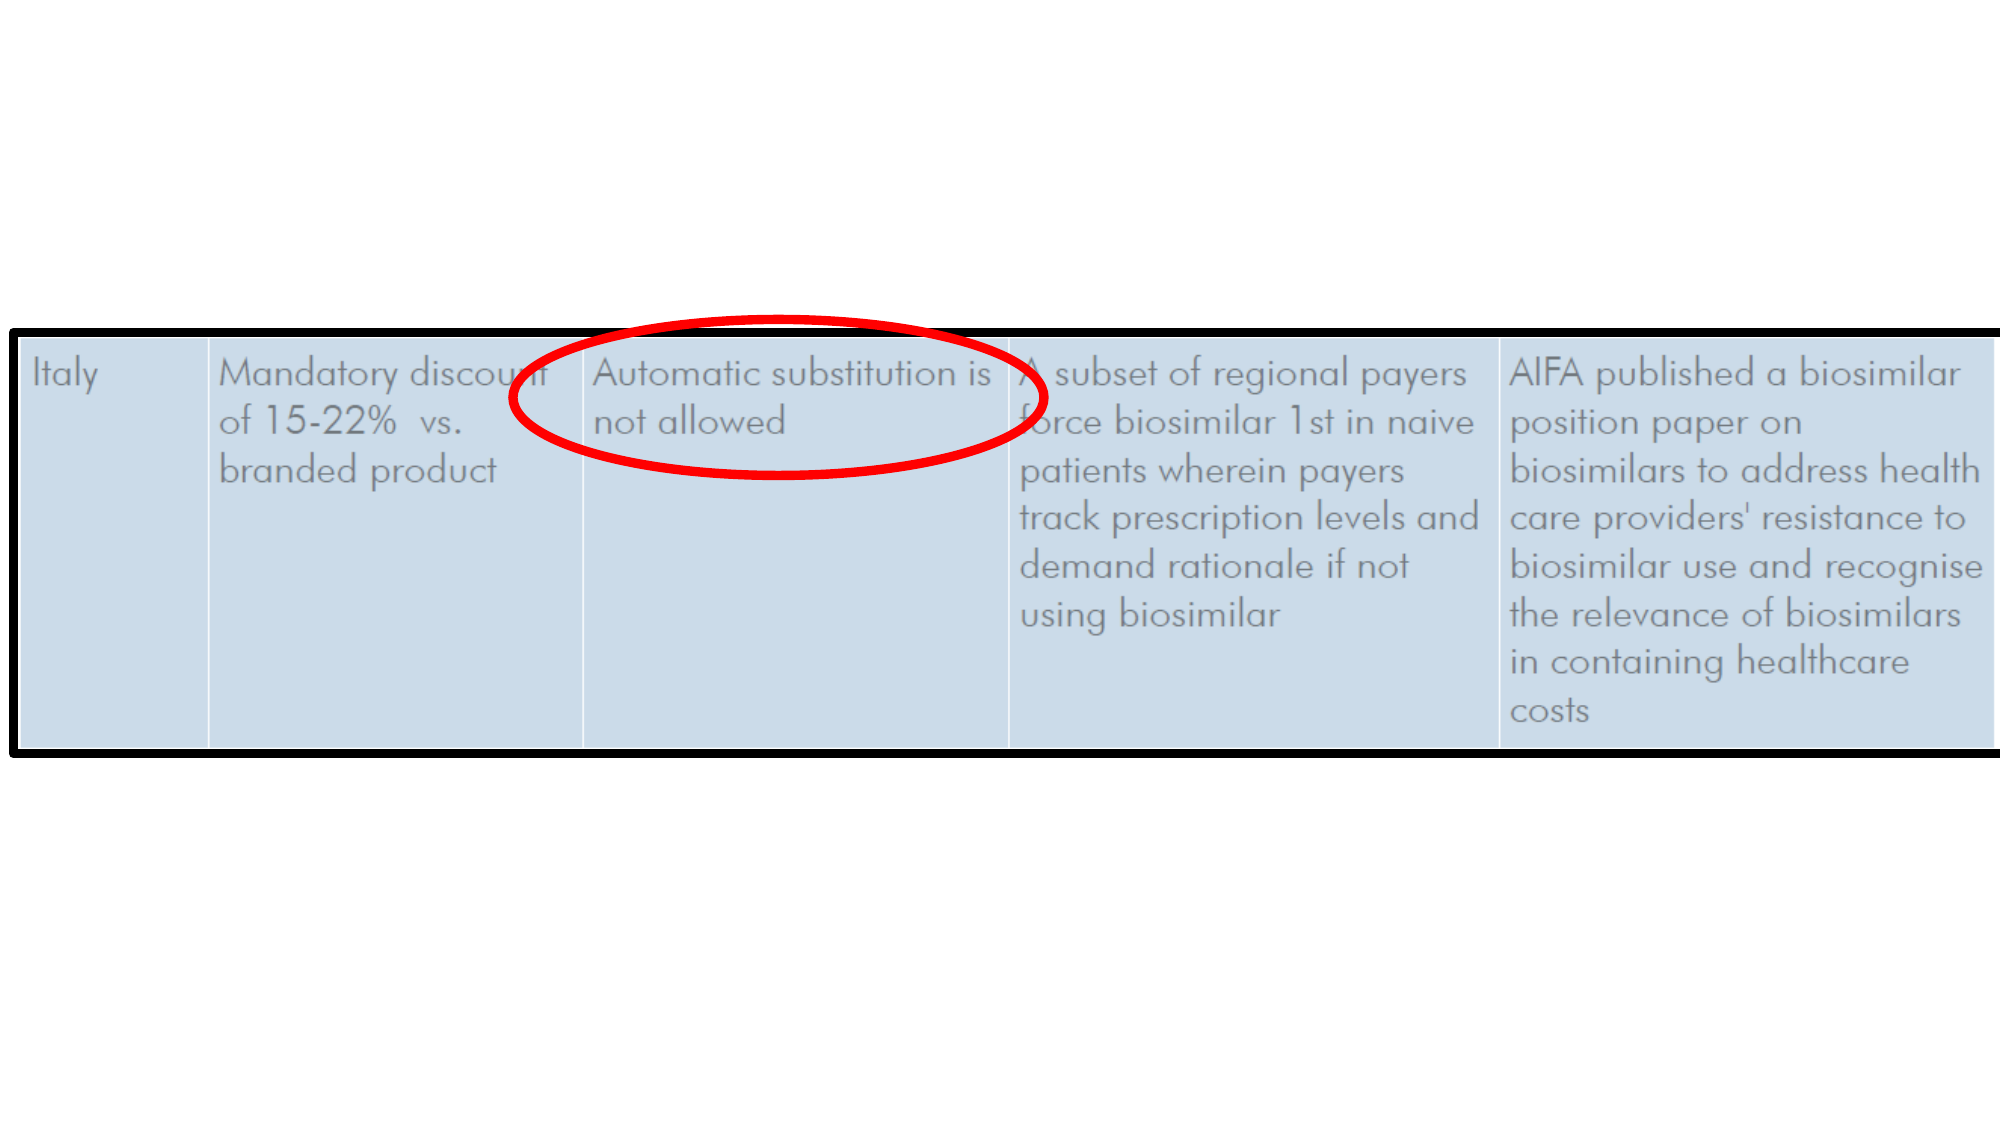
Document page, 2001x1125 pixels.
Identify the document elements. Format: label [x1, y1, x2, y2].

text_box [606, 318, 951, 337]
picture [17, 337, 2000, 749]
